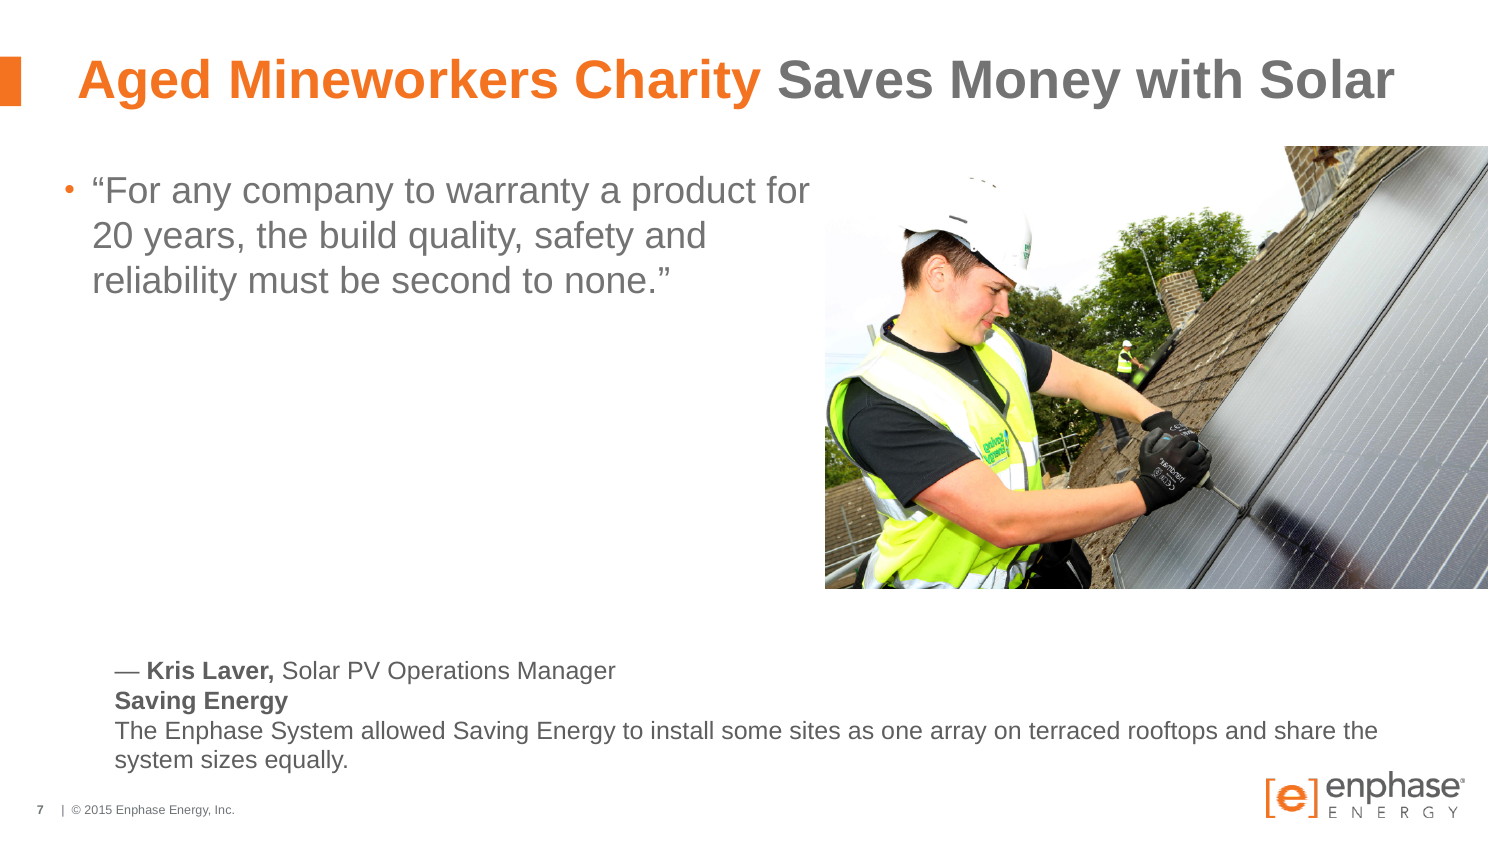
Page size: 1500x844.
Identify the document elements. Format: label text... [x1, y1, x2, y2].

picture [824, 146, 1488, 589]
text_box — Kris Laver, Solar PV Operations Manager Saving Energy The Enphase System allowed Saving Energy to install some sites as one array on terraced rooftops and share the system sizes equally. [99, 646, 1463, 782]
picture [1266, 771, 1465, 818]
text_box [450, 674, 1075, 736]
list “For any company to warranty a product for 20 years, the build quality, safety and reliability must be second to none.” [49, 158, 819, 371]
title Aged Mineworkers Charity Saves Money with Solar [62, 48, 1438, 151]
